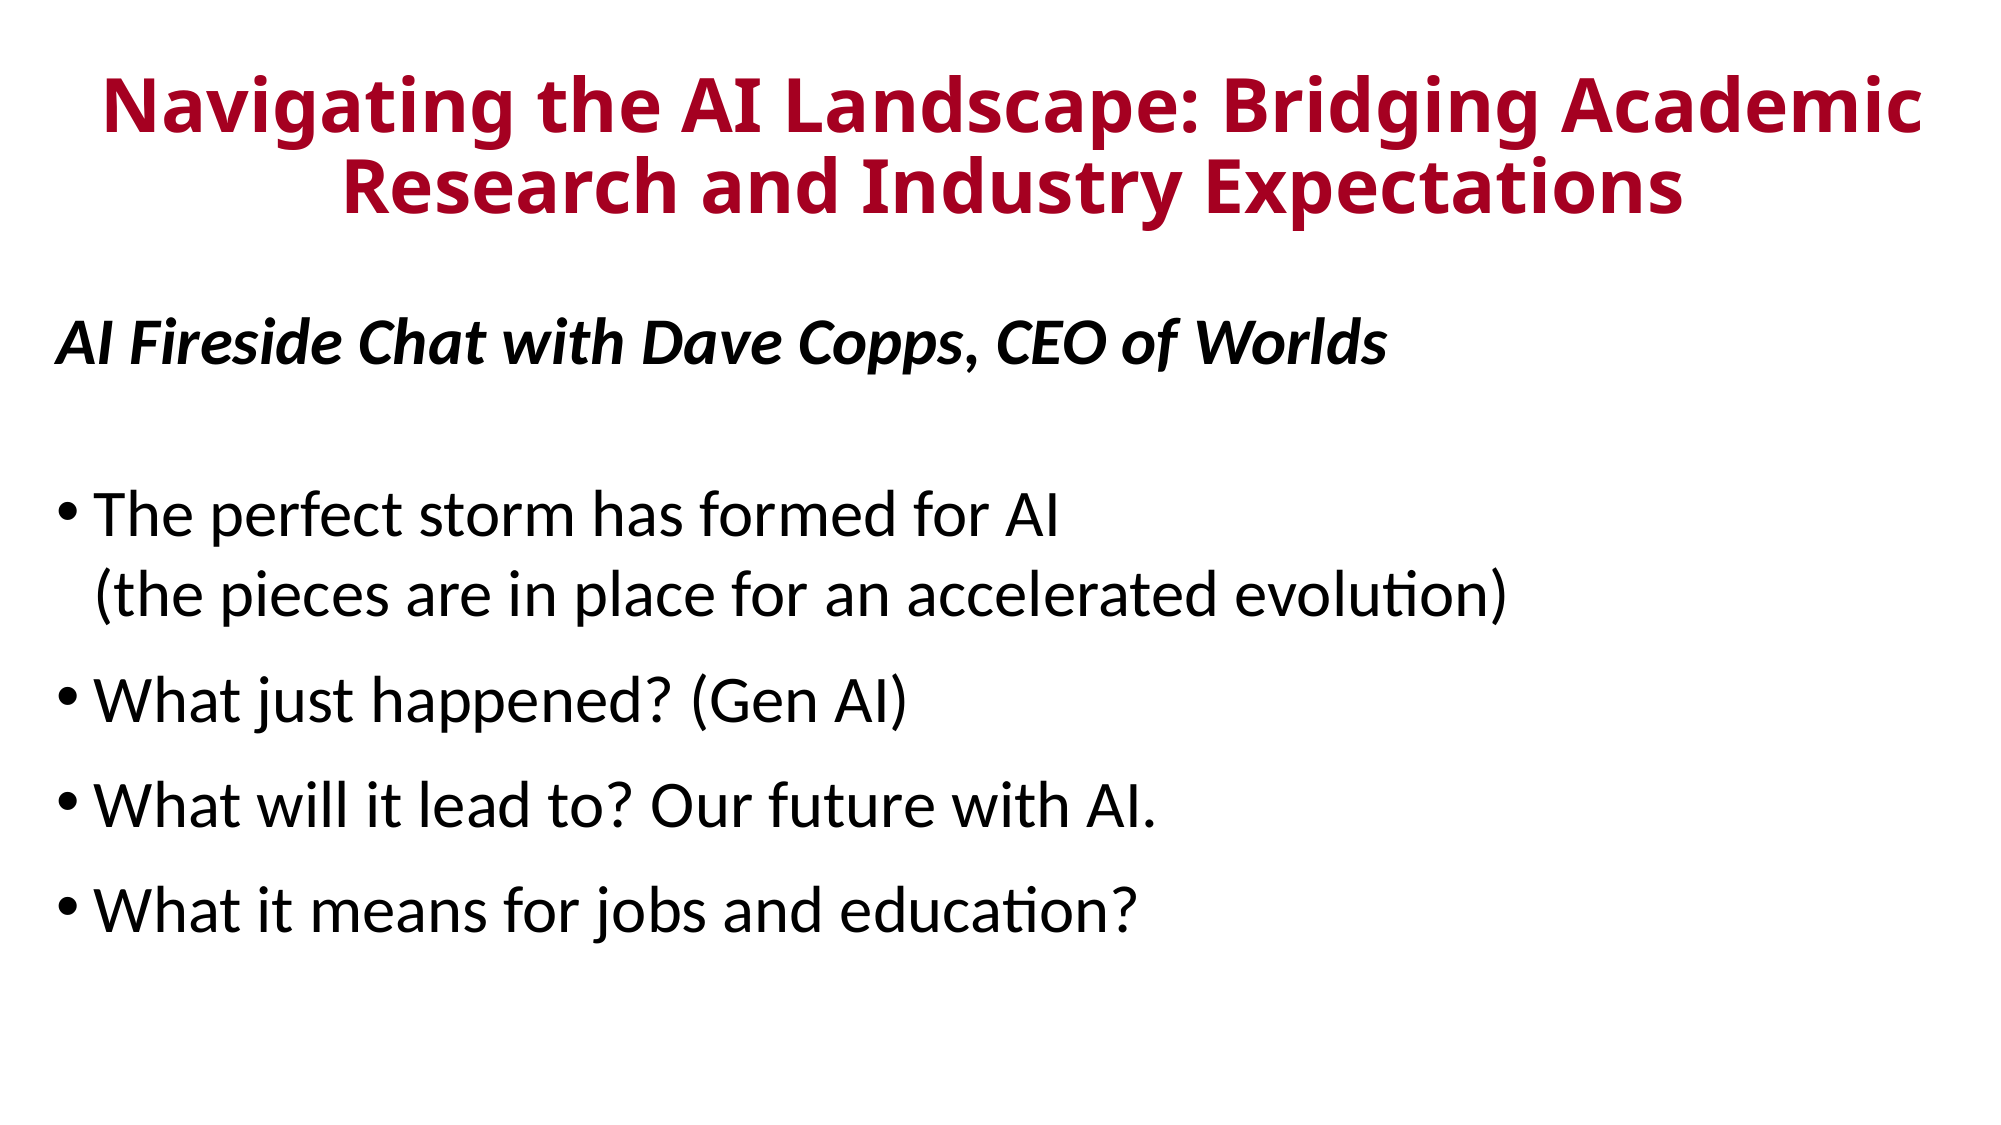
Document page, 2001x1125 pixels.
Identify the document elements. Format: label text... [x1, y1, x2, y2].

title Navigating the AI Landscape: Bridging Academic Research and Industry Expectations [41, 56, 1985, 241]
list AI Fireside Chat with Dave Copps, CEO of Worlds The perfect storm has formed for AI (the pieces are in place for an accelerated evolution) What just happened? (Gen AI) What will it lead to? Our future with AI. What it means for jobs and education? [41, 290, 1900, 1057]
